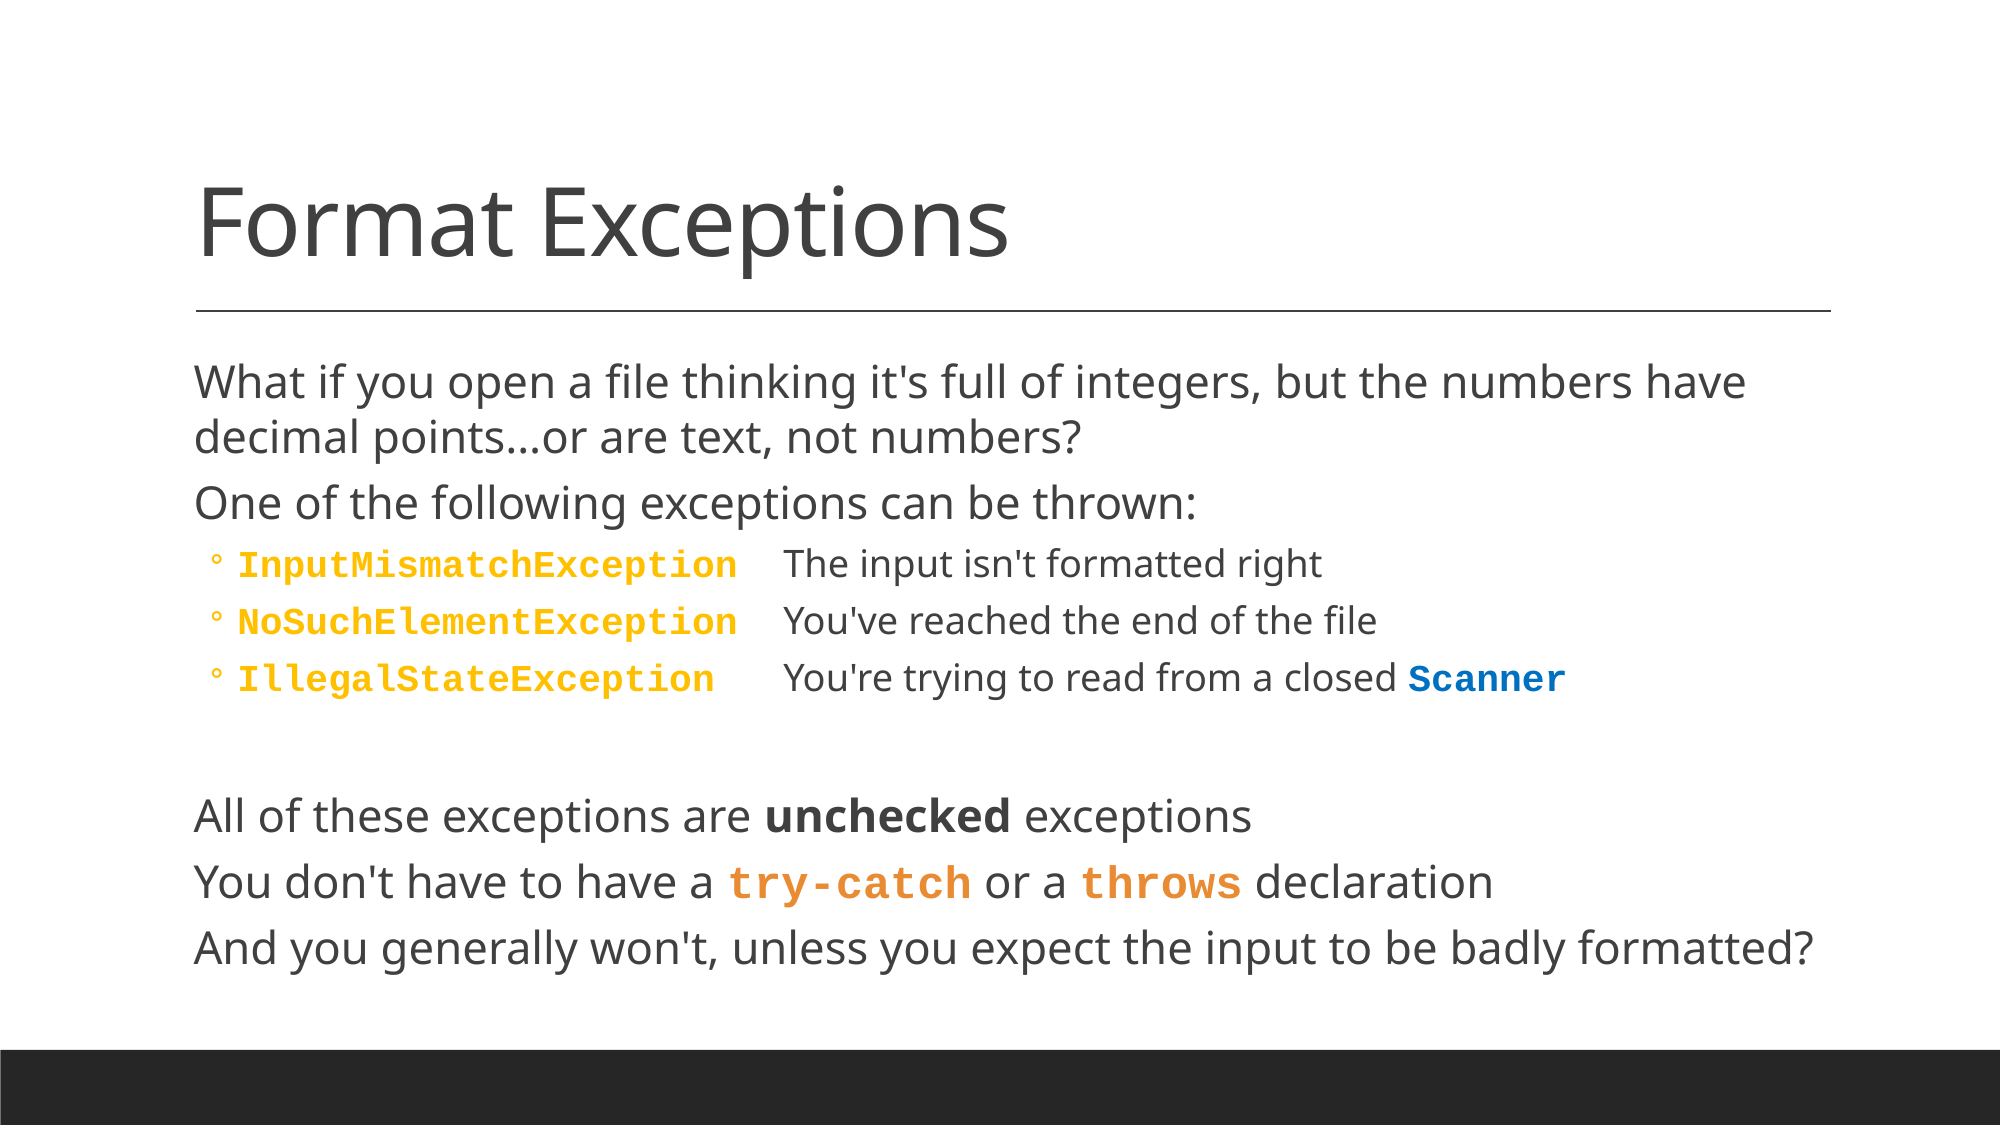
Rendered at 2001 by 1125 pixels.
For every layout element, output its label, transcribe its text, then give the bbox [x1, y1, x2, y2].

title Format Exceptions [180, 47, 1830, 285]
list What if you open a file thinking it's full of integers, but the numbers have decimal points…or are text, not numbers? One of the following exceptions can be thrown: InputMismatchException The input isn't formatted right NoSuchElementException You've reached the end of the file IllegalStateException You're trying to read from a closed Scanner All of these exceptions are unchecked exceptions You don't have to have a try-catch or a throws declaration And you generally won't, unless you expect the input to be badly formatted? [180, 345, 1830, 1034]
